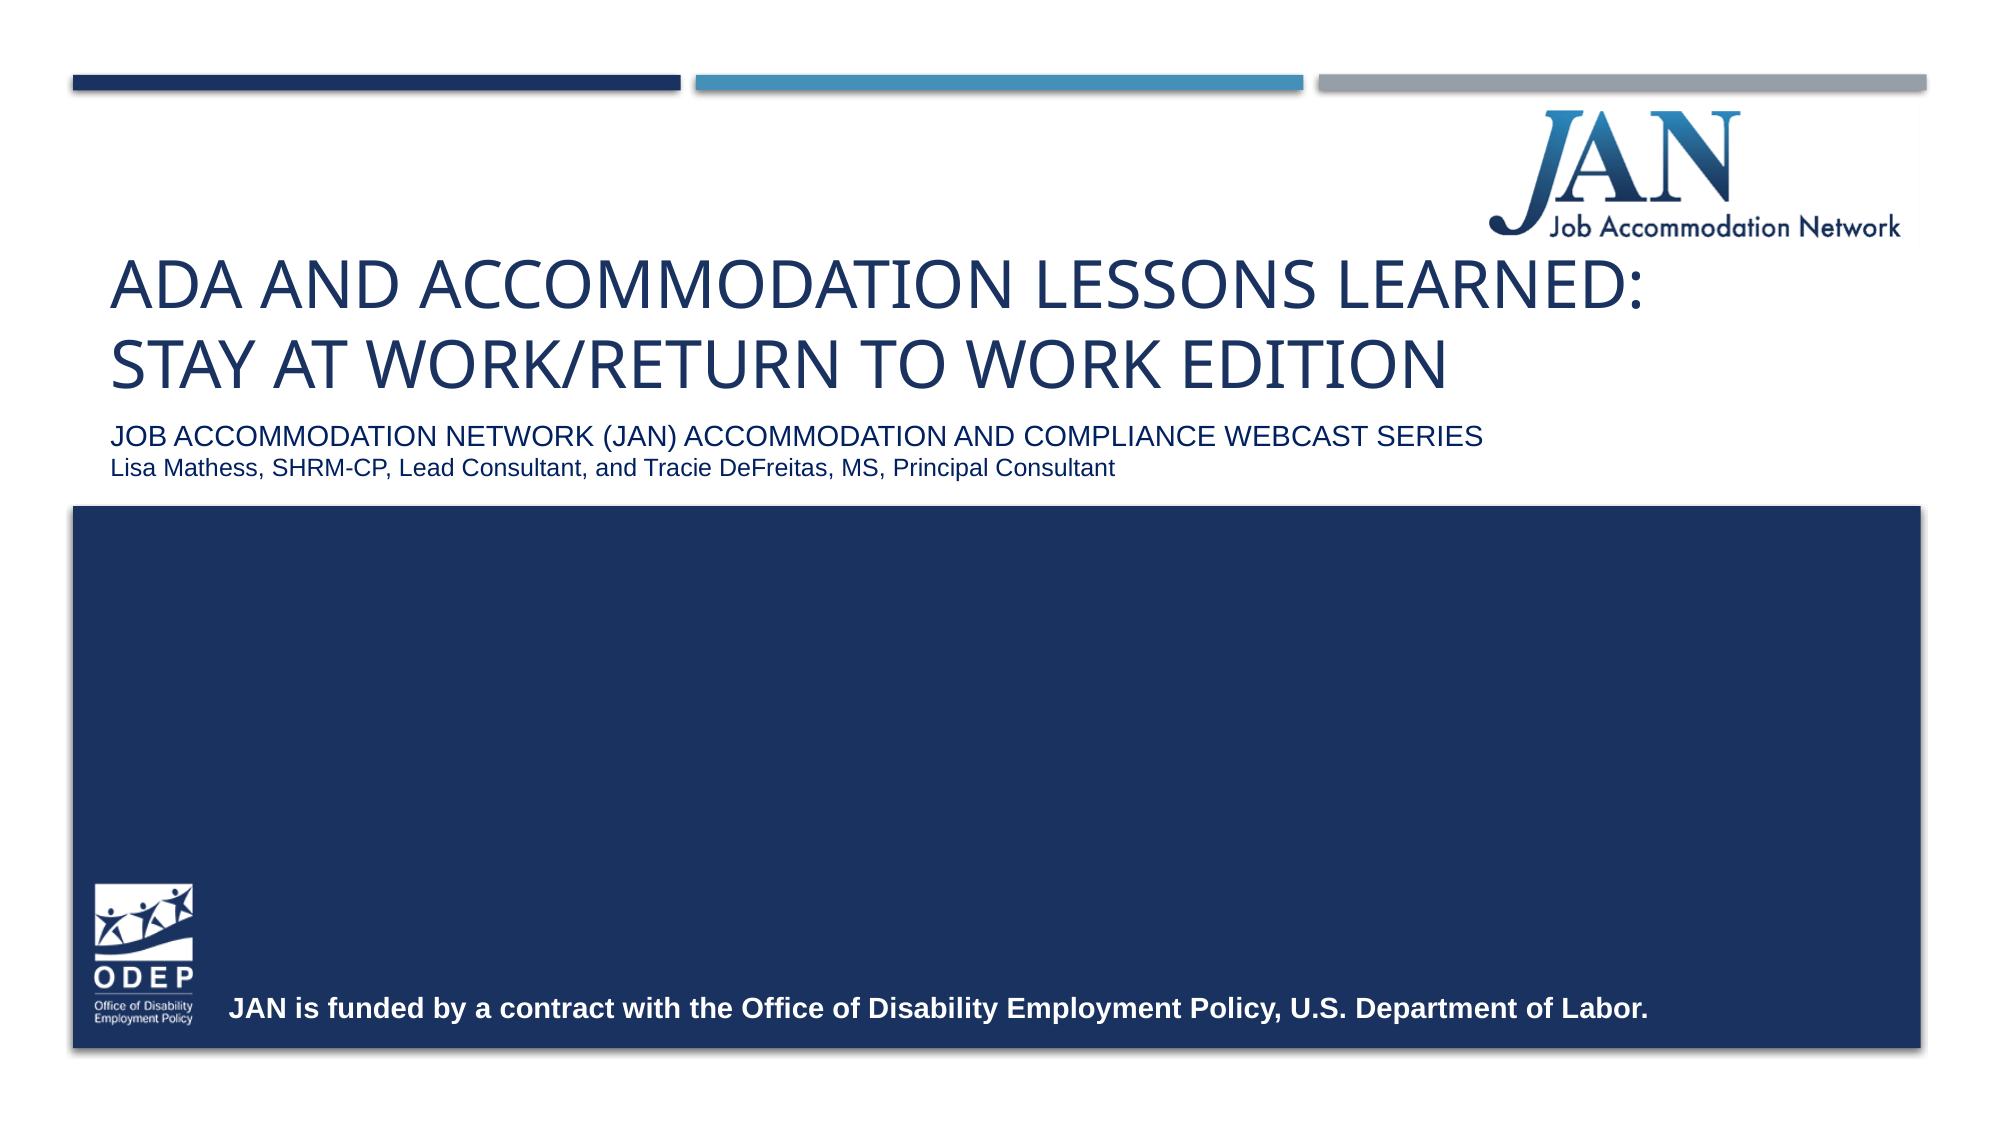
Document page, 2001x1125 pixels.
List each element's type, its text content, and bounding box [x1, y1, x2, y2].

title ADA and Accommodation Lessons Learned: Stay at Work/Return to Work Edition [95, 167, 1899, 409]
picture [1444, 98, 1921, 250]
subtitle Job Accommodation Network (JAN) Accommodation and Compliance webcast Series Lisa Mathess, SHRM-CP, Lead Consultant, and Tracie DeFreitas, MS, Principal Consultant [95, 409, 1899, 507]
picture [87, 880, 200, 1037]
footer JAN is funded by a contract with the Office of Disability Employment Policy, U.S. Department of Labor. [213, 977, 1725, 1037]
